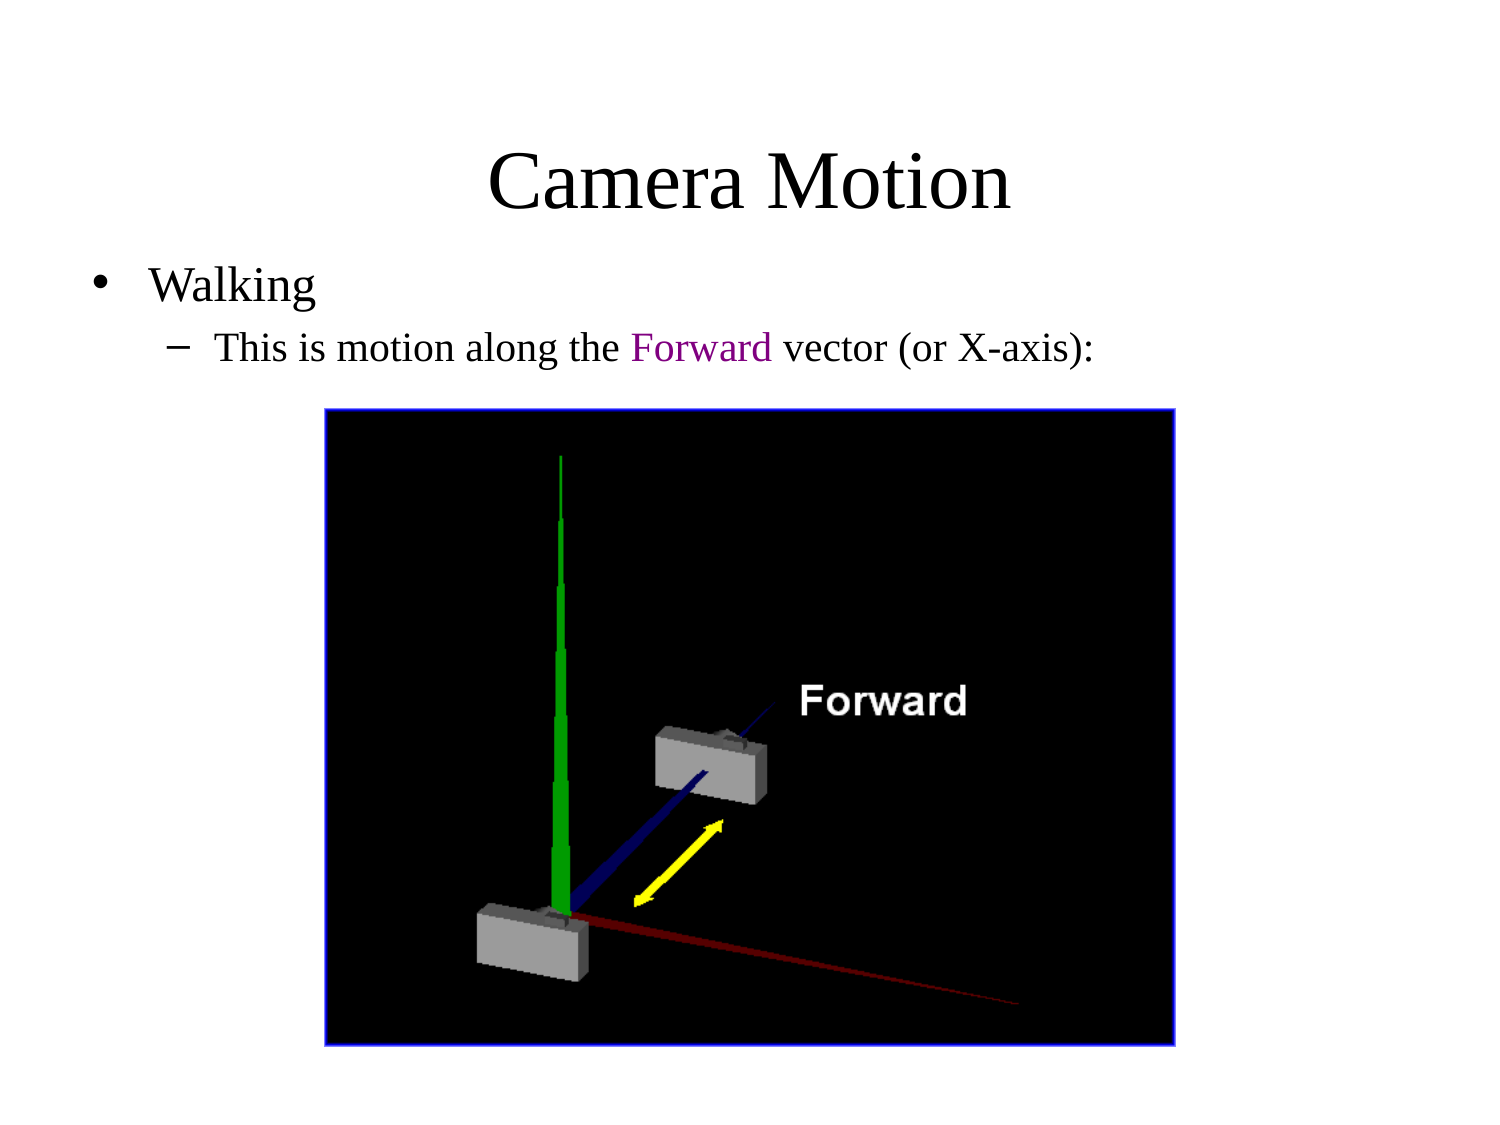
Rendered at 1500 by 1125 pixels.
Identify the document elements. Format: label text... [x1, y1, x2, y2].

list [324, 408, 1176, 1048]
list Walking This is motion along the Forward vector (or X-axis): [76, 243, 1331, 387]
title Camera Motion [75, 62, 1425, 288]
